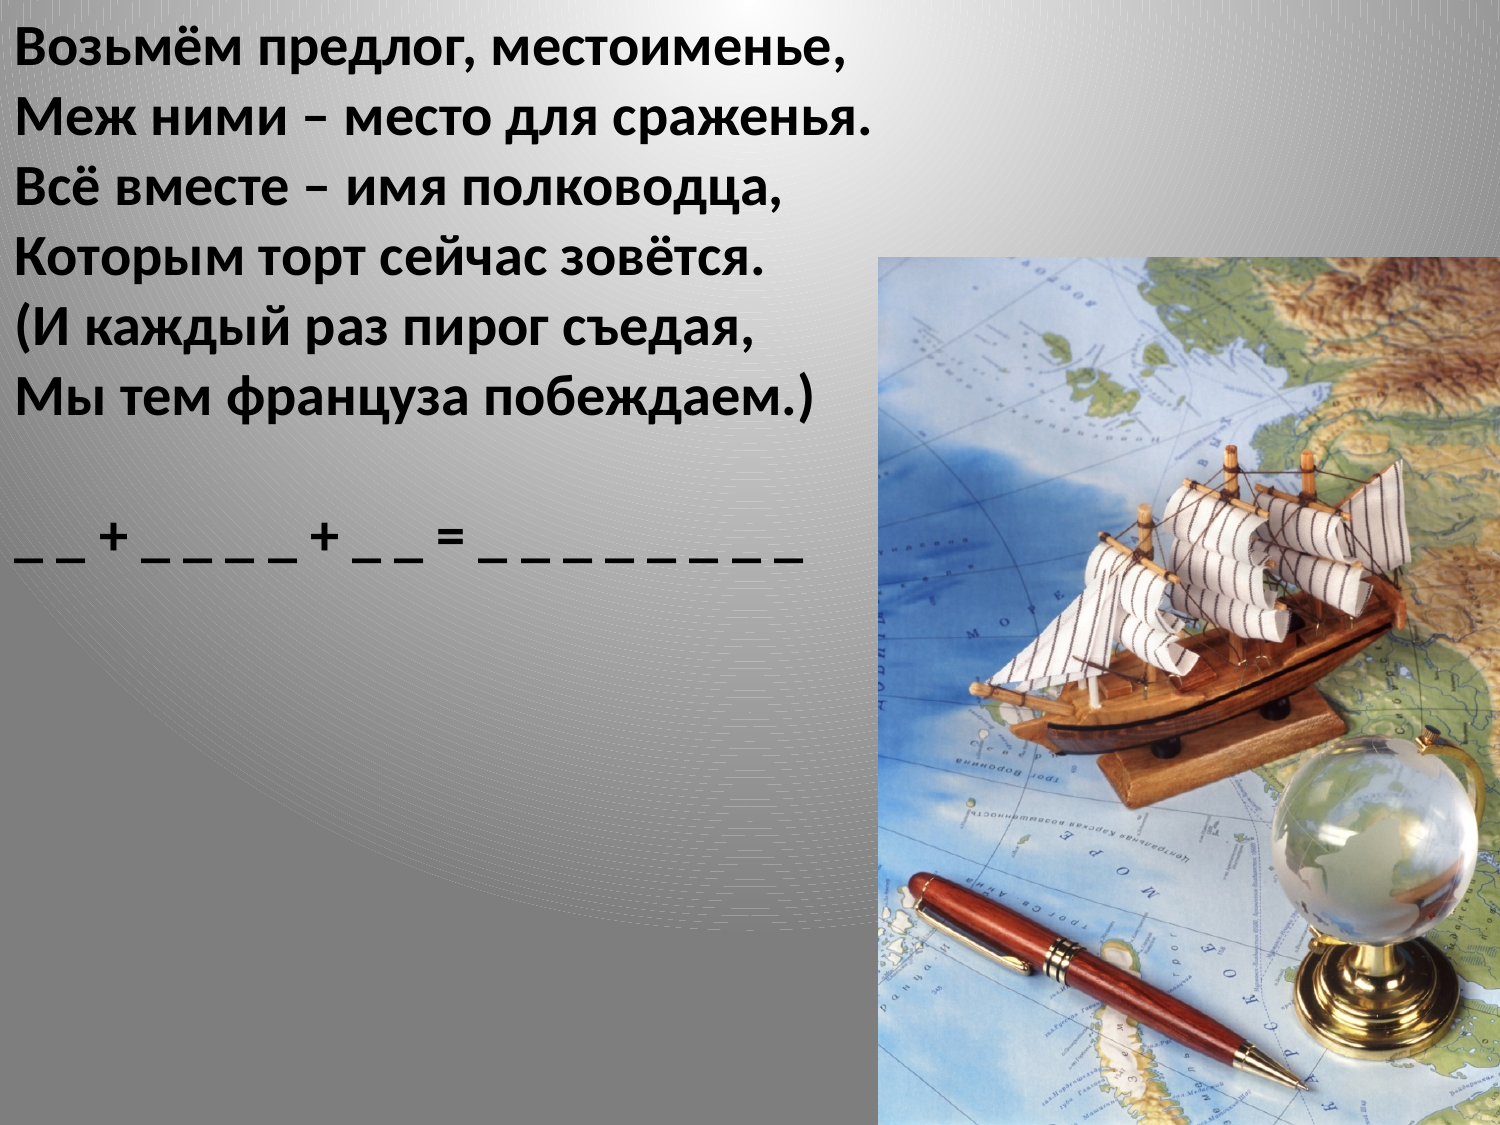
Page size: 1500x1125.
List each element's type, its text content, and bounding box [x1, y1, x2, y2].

picture [878, 257, 1500, 1125]
text_box Возьмём предлог, местоименье, Меж ними – место для сраженья. Всё вместе – имя полководца, Которым торт сейчас зовётся. (И каждый раз пирог съедая, Мы тем француза побеждаем.) _ _ + _ _ _ _ + _ _ = _ _ _ _ _ _ _ _ [0, 0, 891, 575]
